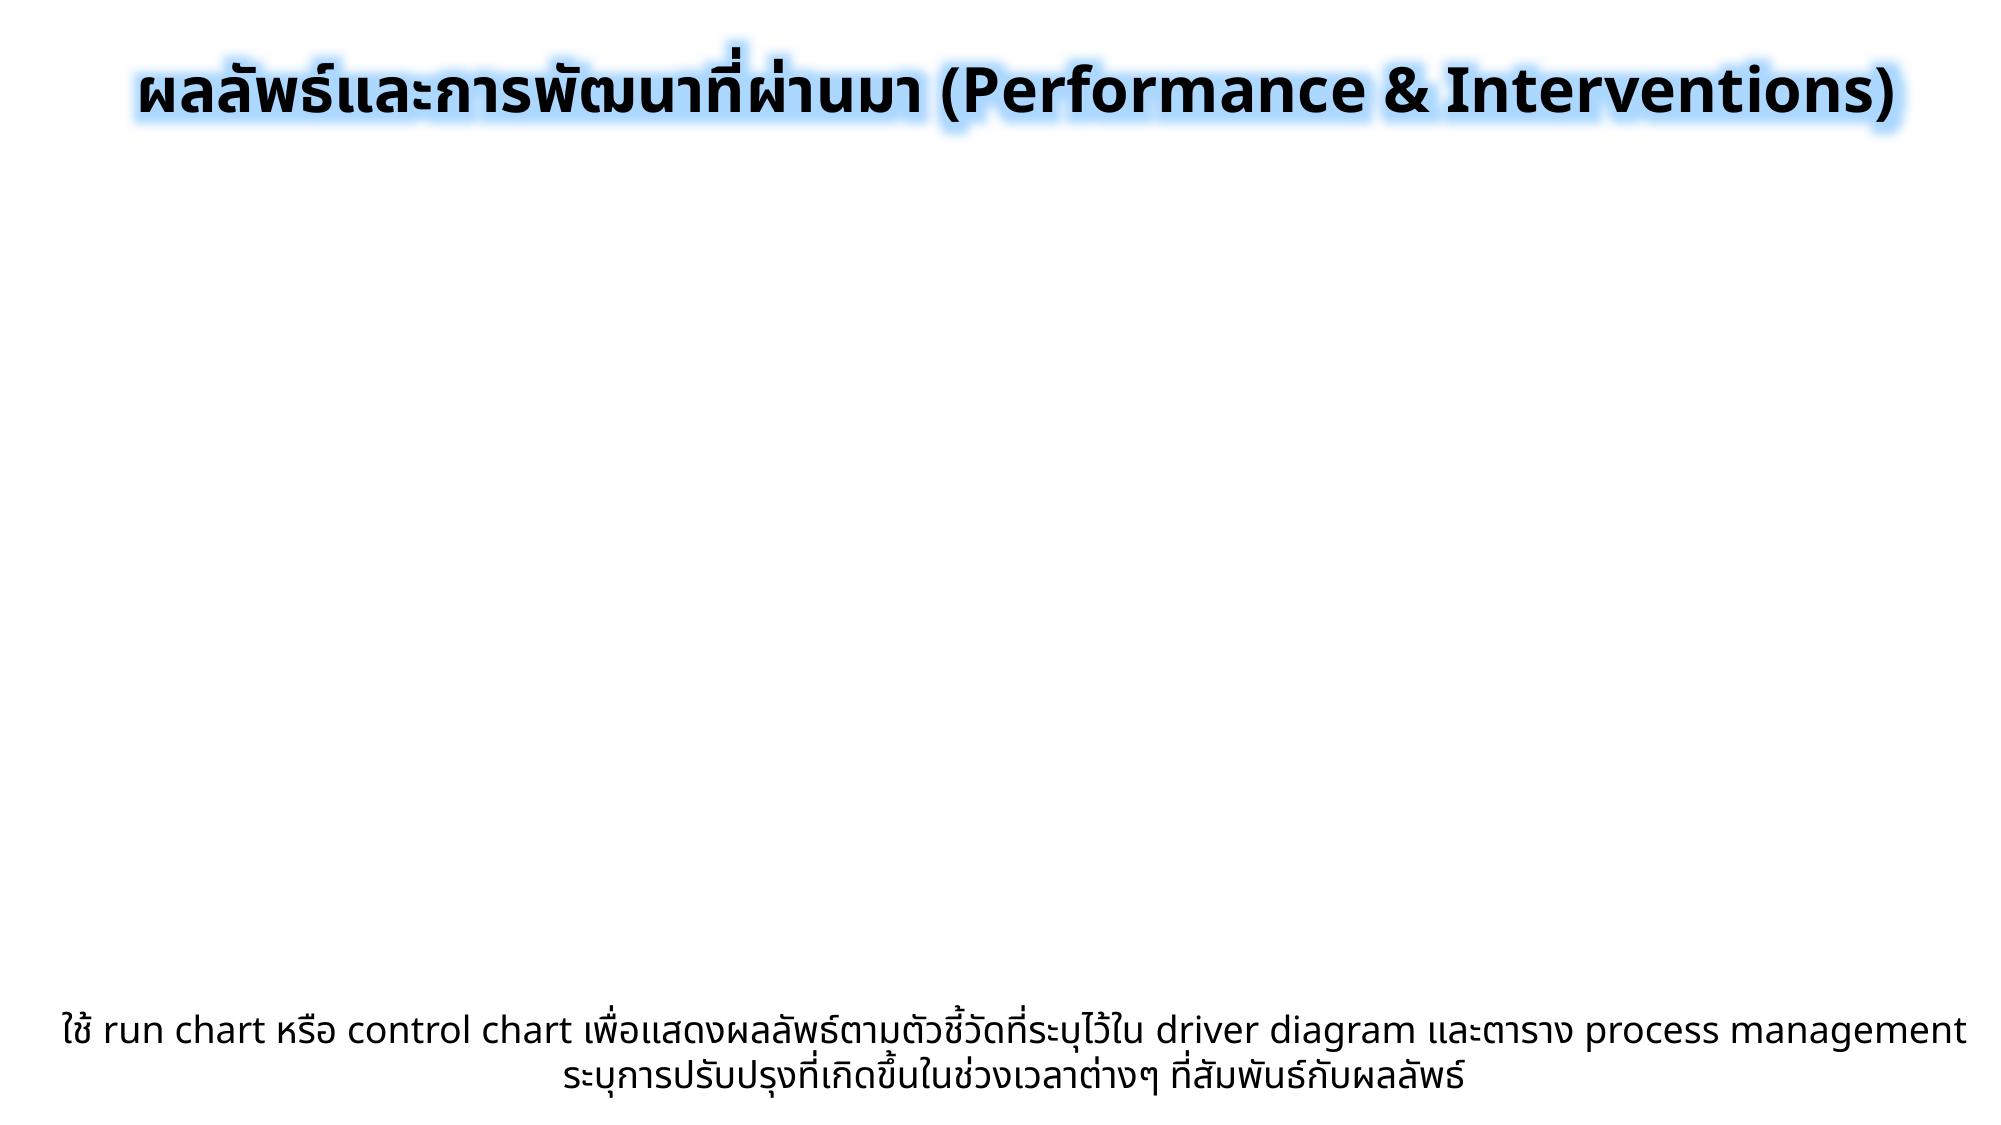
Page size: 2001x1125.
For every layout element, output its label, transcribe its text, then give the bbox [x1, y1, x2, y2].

text_box ผลลัพธ์และการพัฒนาที่ผ่านมา (Performance & Interventions) [125, 44, 1909, 131]
text_box ใช้ run chart หรือ control chart เพื่อแสดงผลลัพธ์ตามตัวชี้วัดที่ระบุไว้ใน driver diagram และตาราง process management ระบุการปรับปรุงที่เกิดขึ้นในช่วงเวลาต่างๆ ที่สัมพันธ์กับผลลัพธ์ [47, 998, 1983, 1104]
